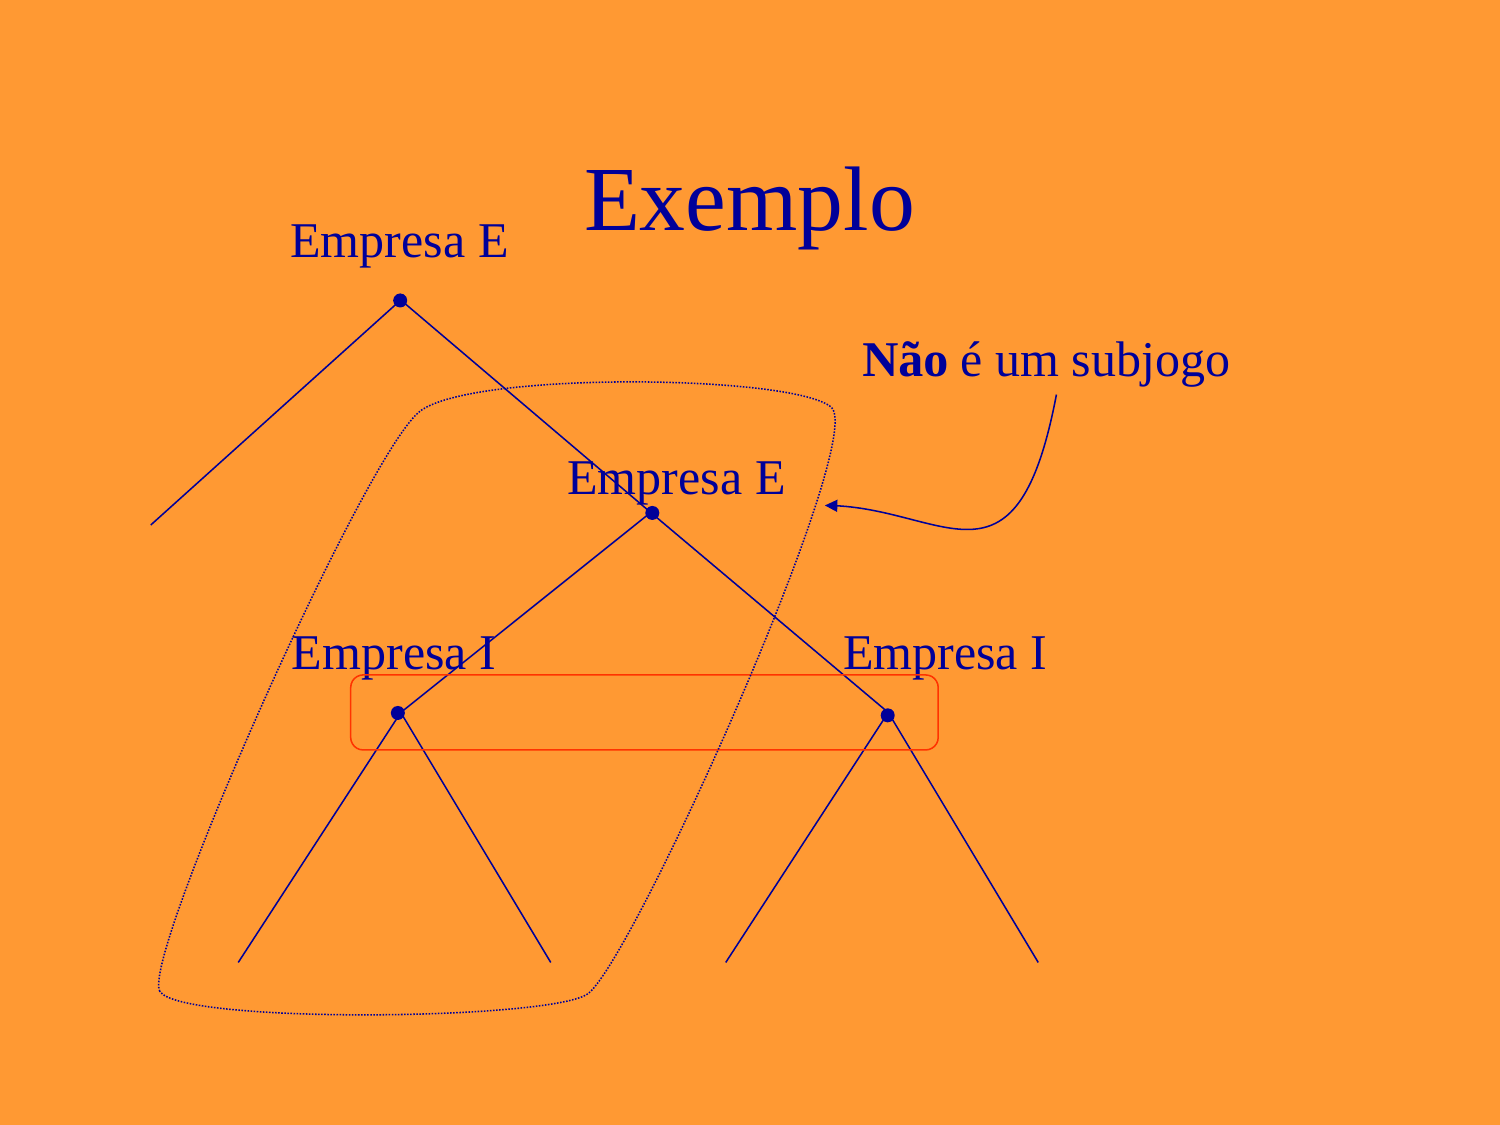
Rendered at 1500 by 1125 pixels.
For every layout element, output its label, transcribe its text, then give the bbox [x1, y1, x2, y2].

text_box Empresa E [275, 199, 524, 275]
text_box [824, 394, 1057, 530]
title Exemplo [112, 99, 1388, 288]
text_box Empresa I [277, 612, 304, 669]
text_box [158, 381, 836, 1015]
text_box Não é um subjogo [847, 319, 1246, 394]
text_box [719, 674, 939, 750]
text_box [393, 294, 407, 307]
text_box Empresa I [828, 612, 1063, 688]
text_box [881, 709, 894, 722]
